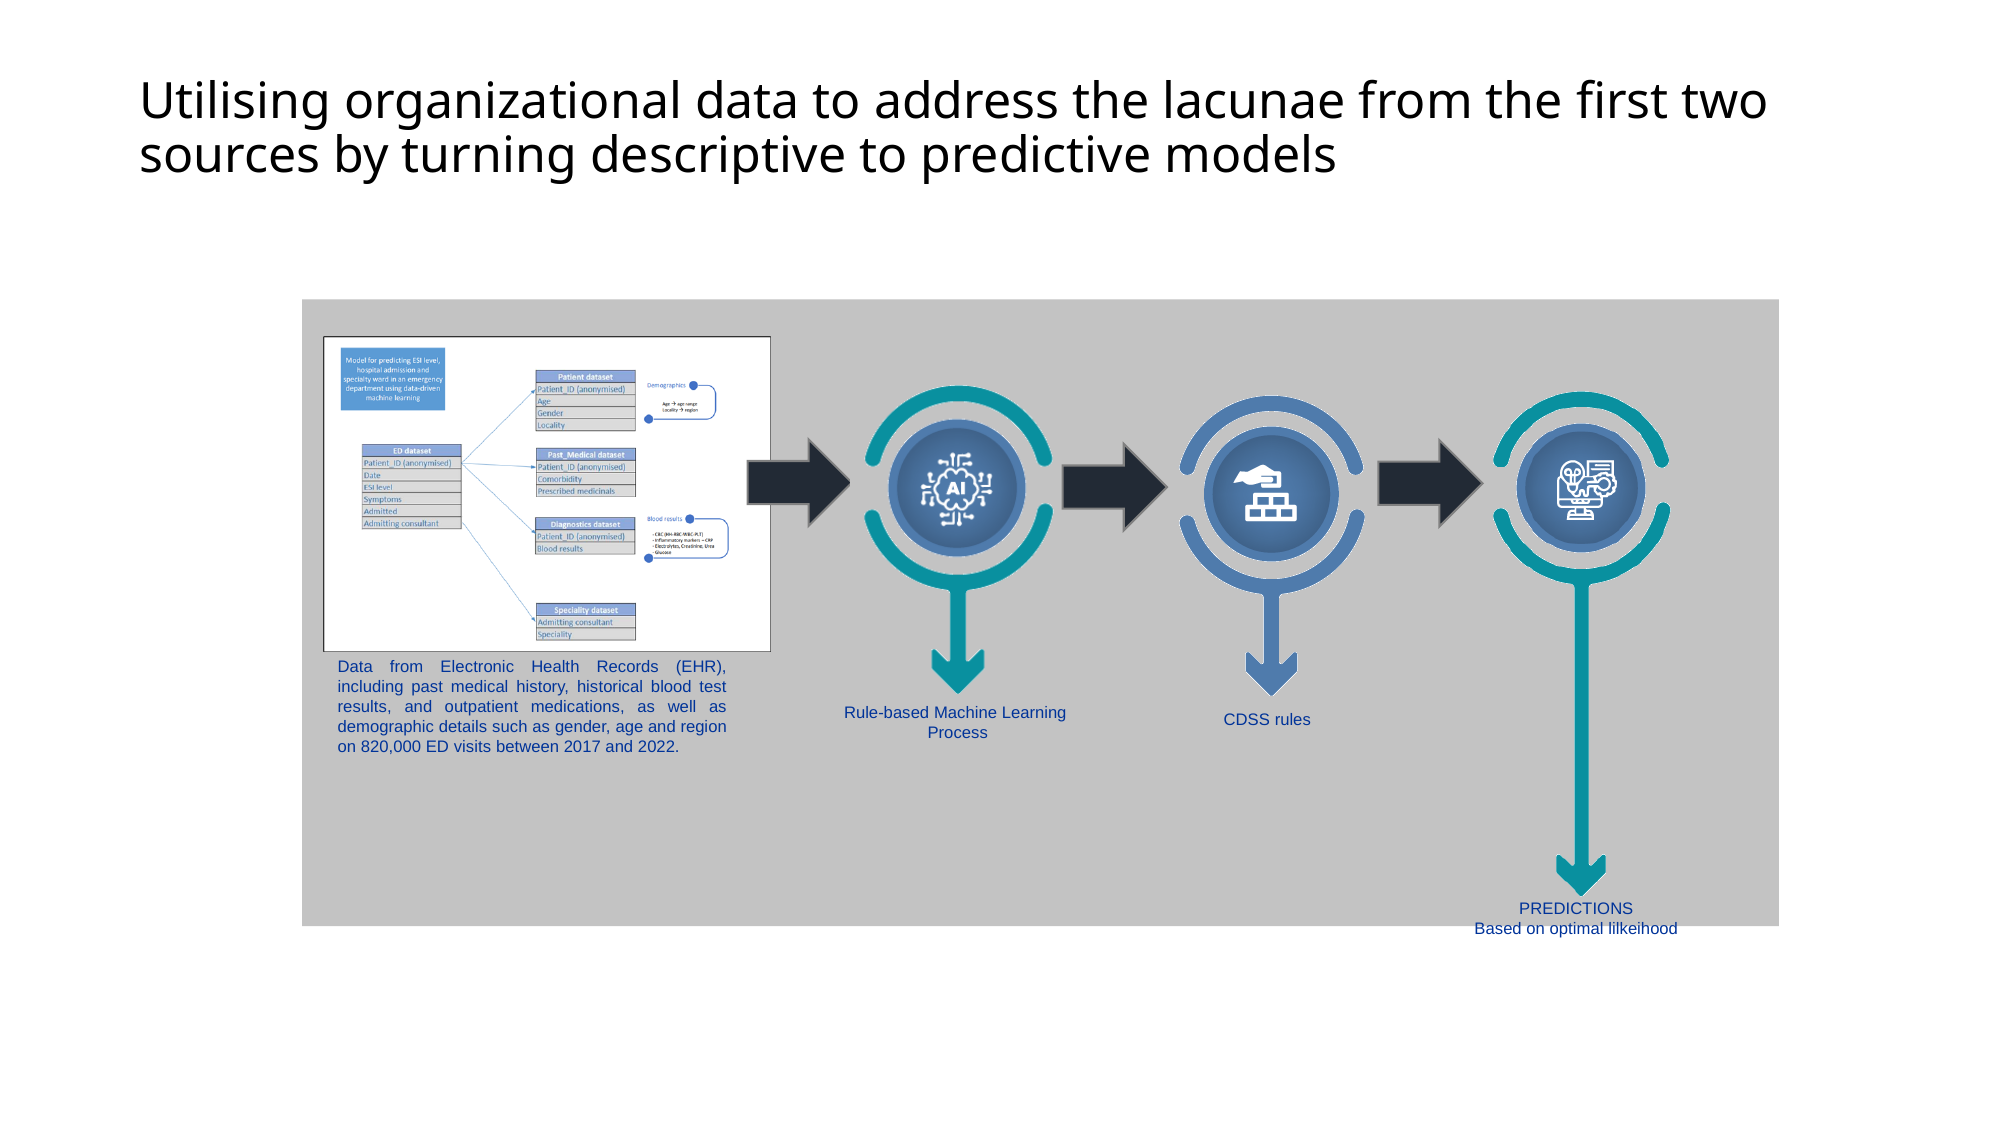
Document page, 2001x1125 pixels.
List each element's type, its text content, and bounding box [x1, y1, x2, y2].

picture [1147, 373, 1383, 708]
text_box PREDICTIONS Based on optimal lilkeihood [1441, 890, 1712, 945]
text_box [1383, 437, 1467, 530]
text_box Rule-based Machine Learning Process [823, 694, 1093, 749]
picture [1467, 341, 1685, 904]
picture [322, 336, 771, 652]
text_box Data from Electronic Health Records (EHR), including past medical history, historical blood test results, and outpatient medications, as well as demographic details such as gender, age and region on 820,000 ED visits between 2017 and 2022. [323, 652, 743, 763]
text_box CDSS rules [1132, 701, 1403, 737]
text_box [771, 436, 850, 529]
title Utilising organizational data to address the lacunae from the first two sources by turning descriptive to predictive models [124, 20, 1850, 239]
picture [850, 383, 1065, 697]
text_box [1065, 441, 1147, 533]
text_box [301, 298, 1780, 927]
